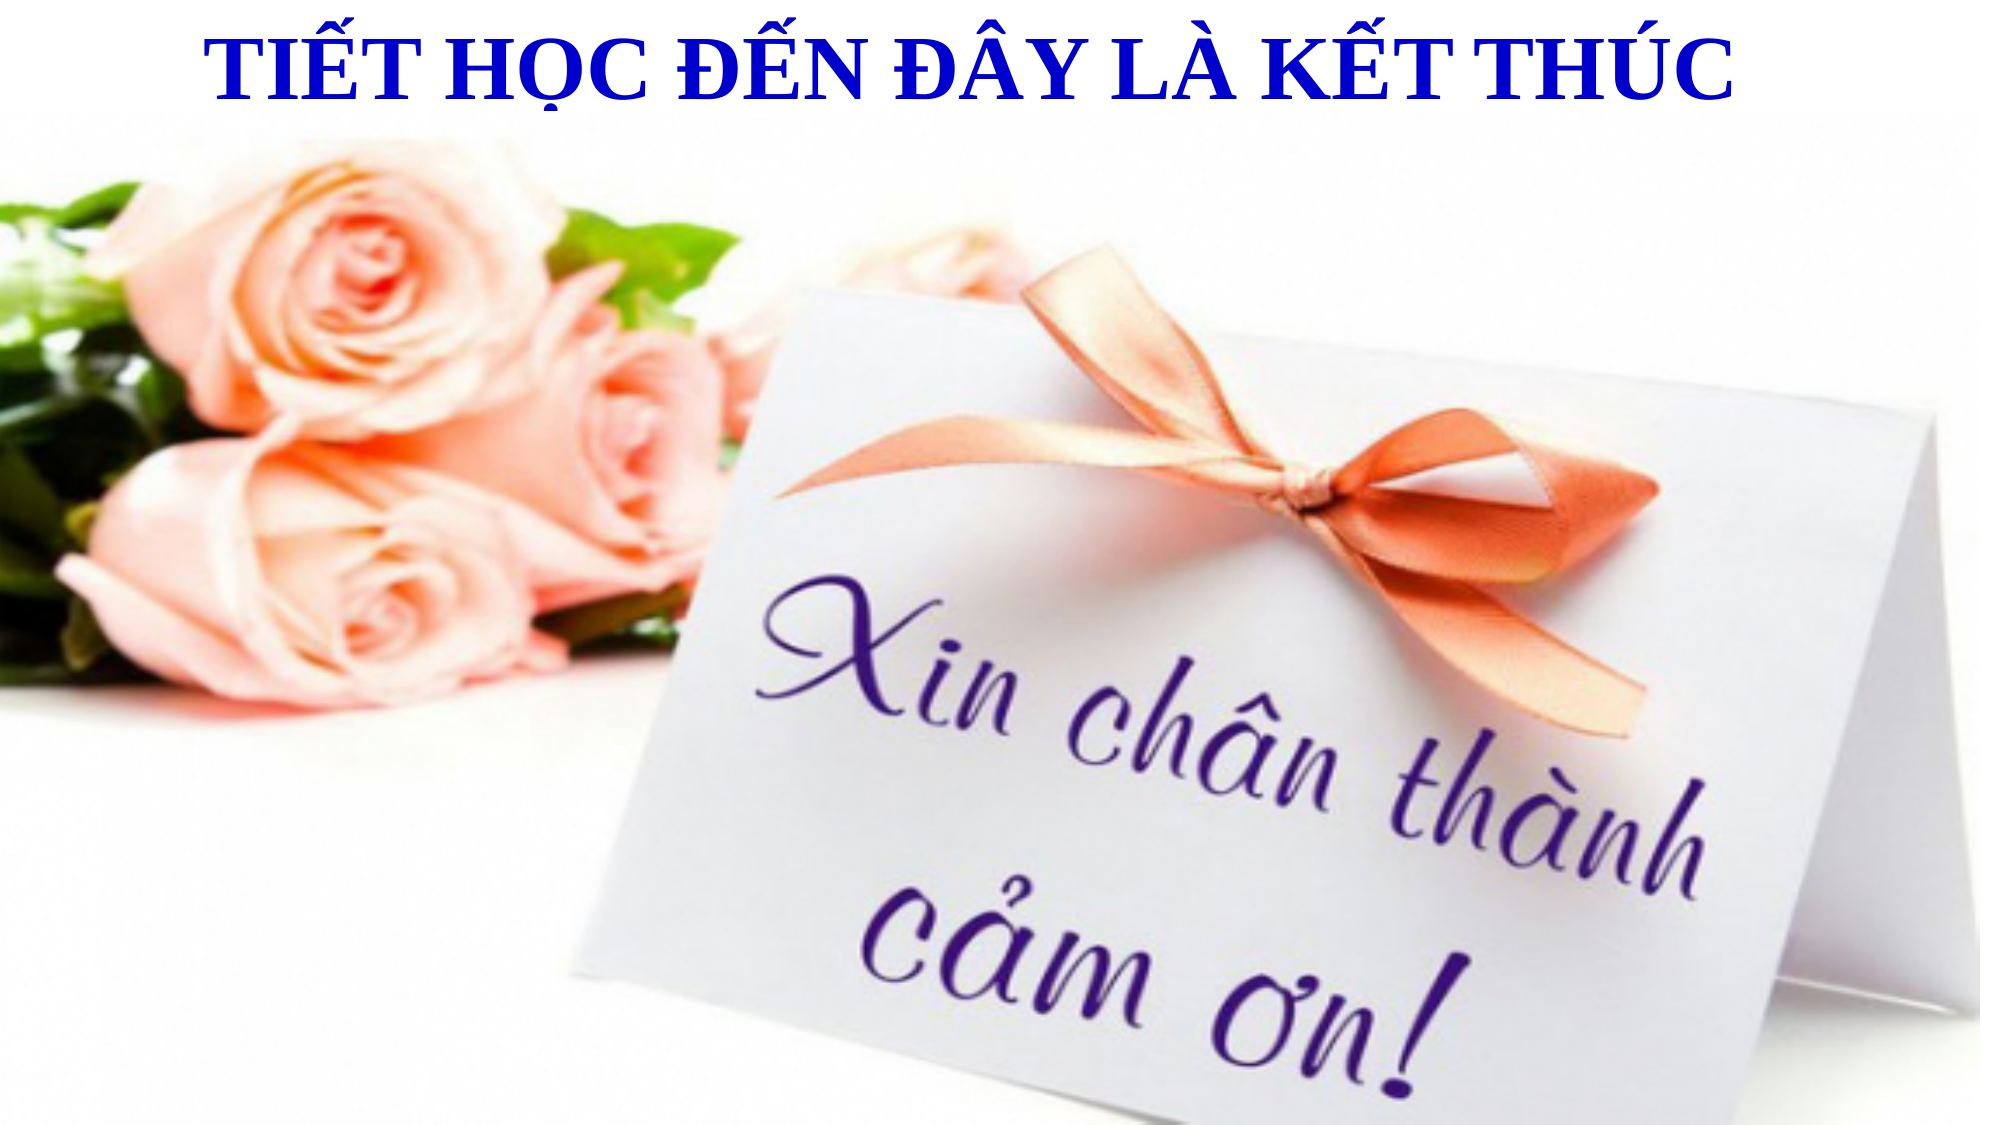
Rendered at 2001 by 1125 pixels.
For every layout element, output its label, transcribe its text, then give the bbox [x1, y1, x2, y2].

title TIẾT HỌC ĐẾN ĐÂY LÀ KẾT THÚC [81, 0, 1863, 111]
picture [0, 111, 1980, 1125]
